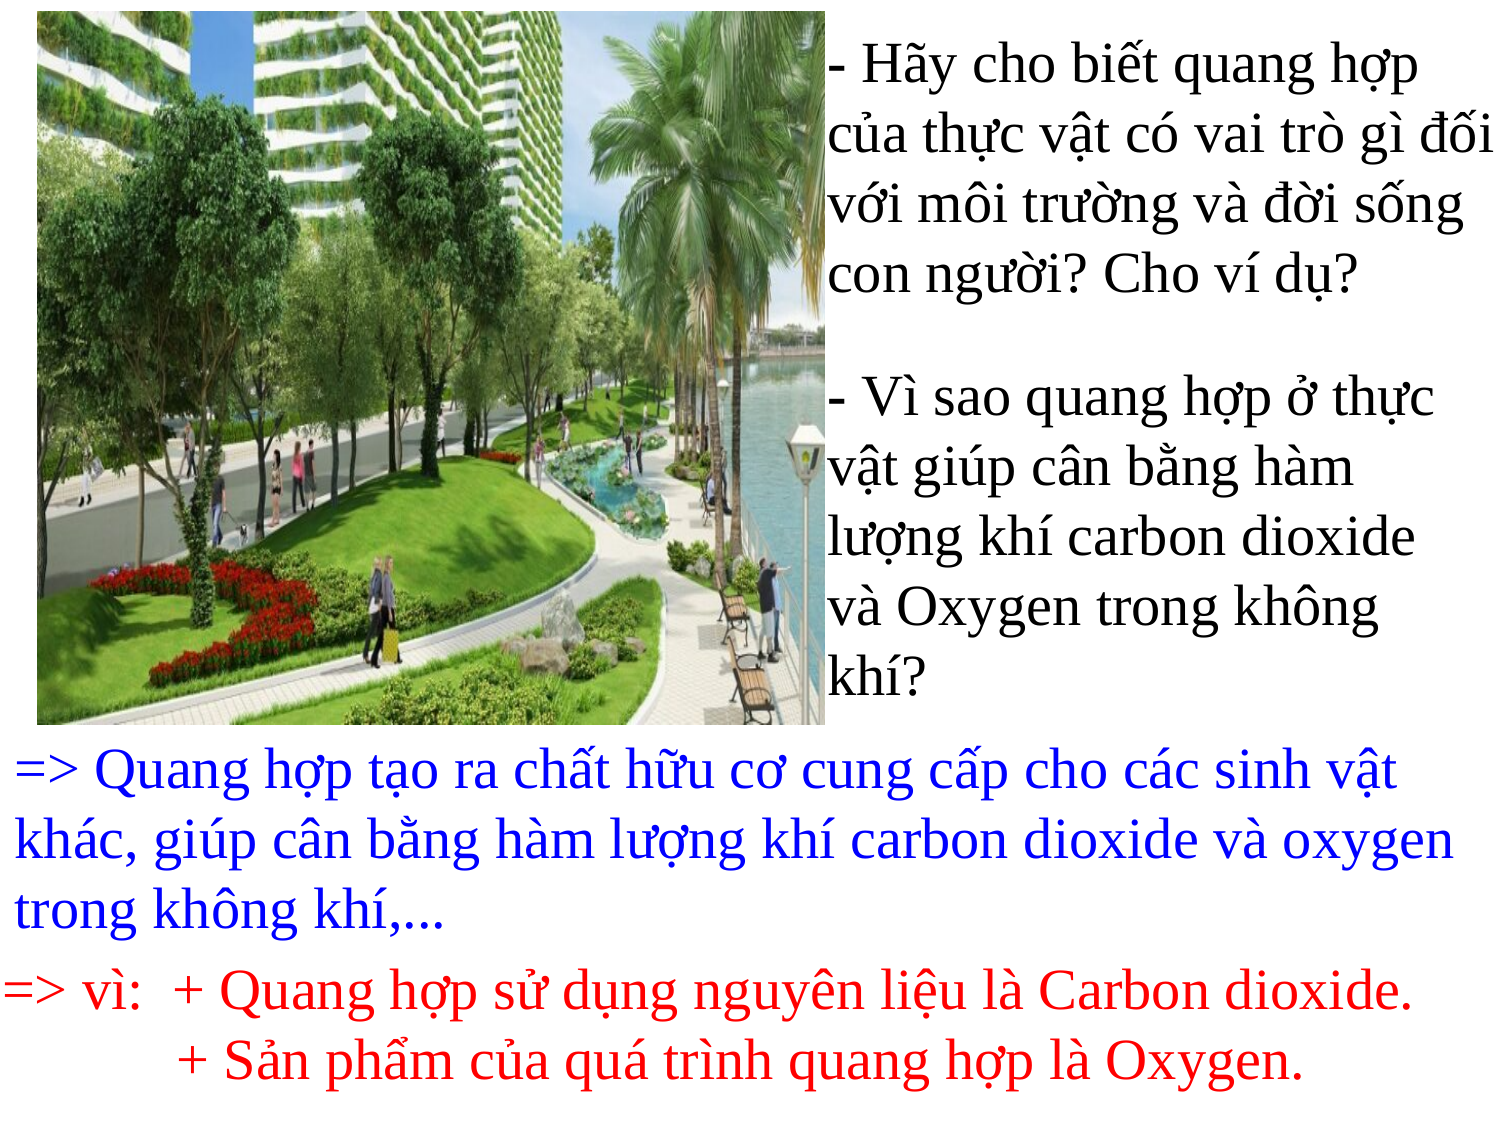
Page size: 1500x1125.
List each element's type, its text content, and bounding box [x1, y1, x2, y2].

text_box => vì: + Quang hợp sử dụng nguyên liệu là Carbon dioxide. + Sản phẩm của quá trình quang hợp là Oxygen. [0, 943, 1488, 1099]
text_box - Hãy cho biết quang hợp của thực vật có vai trò gì đối với môi trường và đời sống con người? Cho ví dụ? [829, 16, 1500, 312]
text_box - Vì sao quang hợp ở thực vật giúp cân bằng hàm lượng khí carbon dioxide và Oxygen trong không khí? [829, 350, 1463, 715]
text_box => Quang hợp tạo ra chất hữu cơ cung cấp cho các sinh vật khác, giúp cân bằng hàm lượng khí carbon dioxide và oxygen trong không khí,... [0, 722, 1488, 943]
picture [37, 11, 825, 725]
